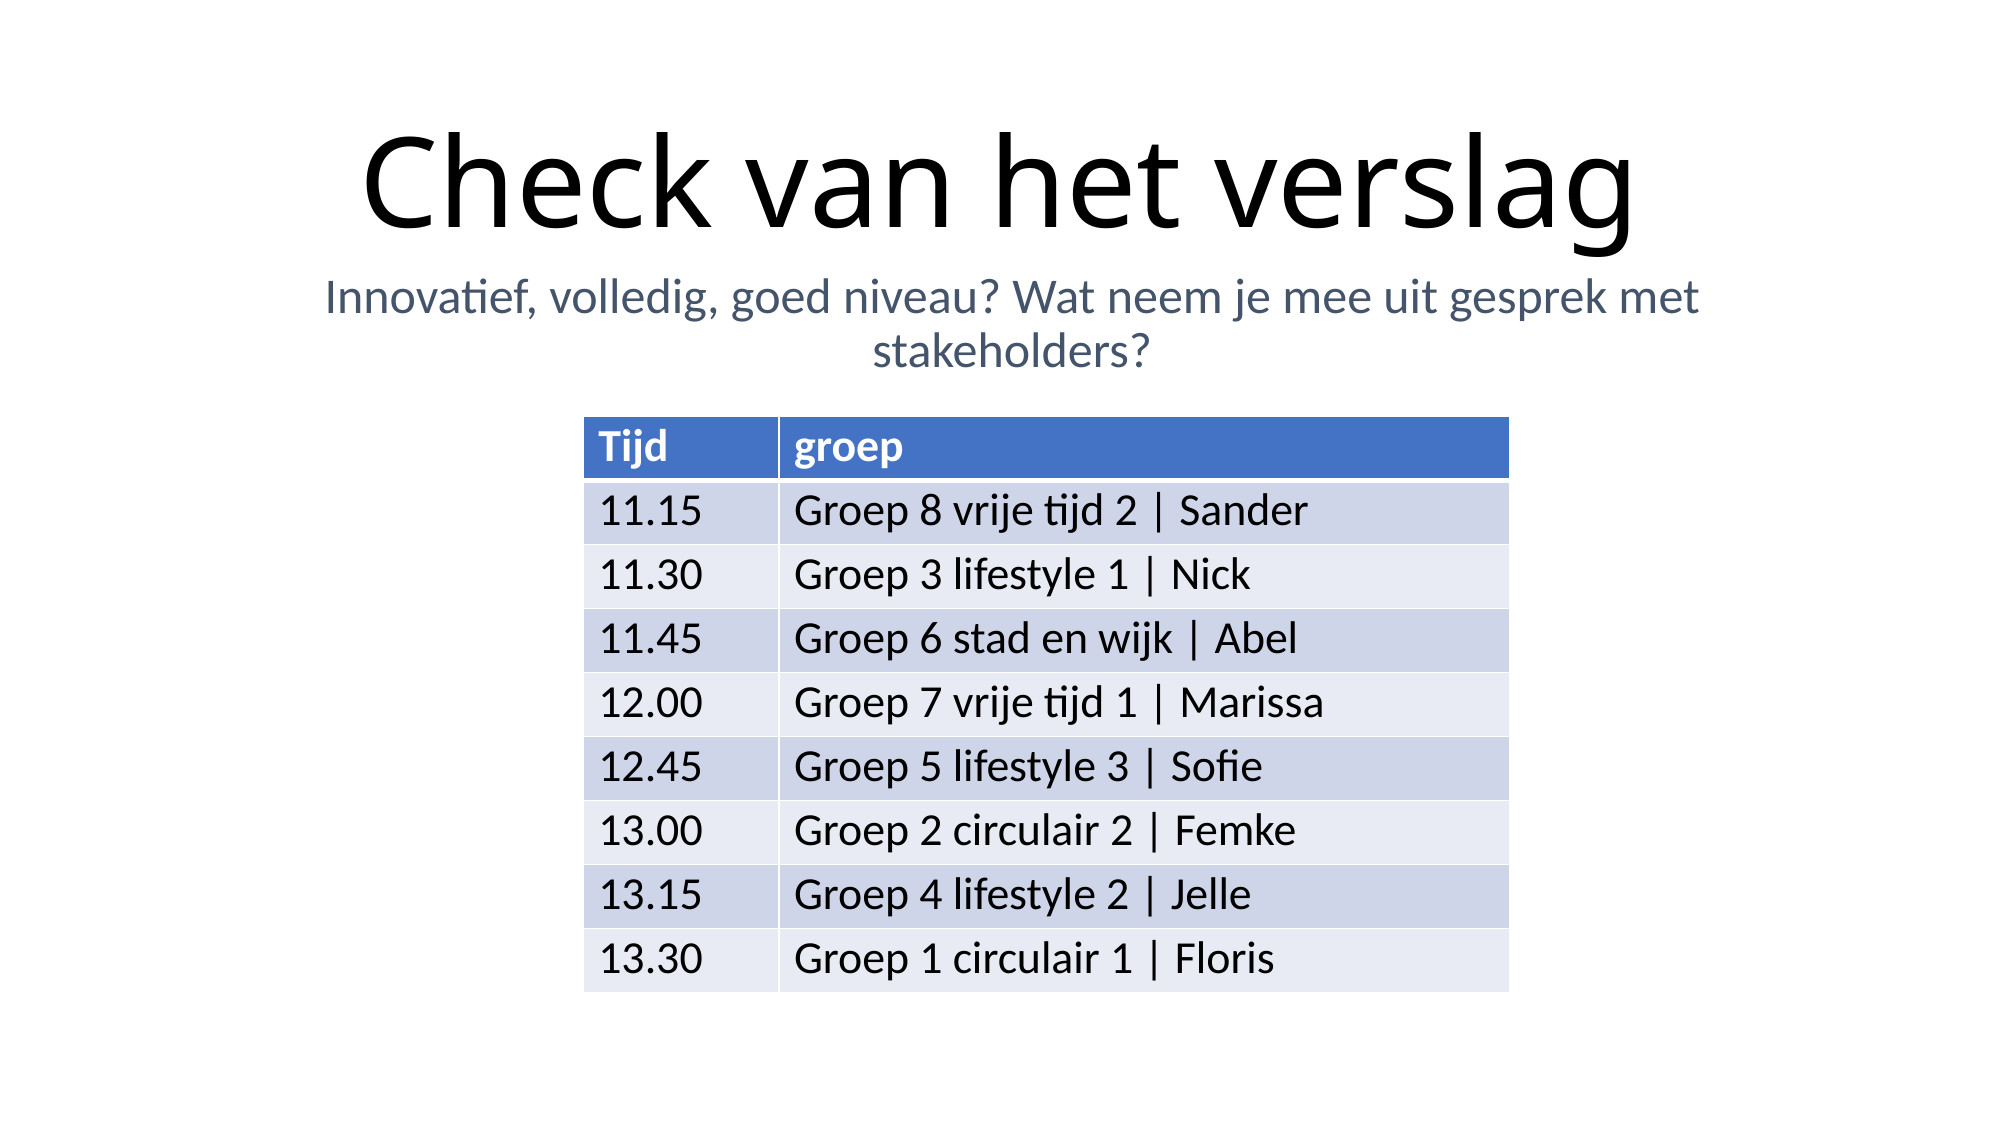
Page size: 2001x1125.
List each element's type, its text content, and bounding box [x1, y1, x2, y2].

table_cell 11.30 [584, 545, 778, 608]
table_cell Groep 4 lifestyle 2 | Jelle [780, 865, 1509, 928]
table_cell Groep 5 lifestyle 3 | Sofie [780, 737, 1509, 800]
table_cell 12.45 [584, 737, 778, 800]
table_cell 13.30 [584, 929, 778, 992]
table_cell 11.15 [584, 483, 778, 544]
table_cell Groep 7 vrije tijd 1 | Marissa [780, 673, 1509, 736]
table_header Tijd [584, 417, 778, 478]
table_cell Groep 3 lifestyle 1 | Nick [780, 545, 1509, 608]
table_cell Groep 8 vrije tijd 2 | Sander [780, 483, 1509, 544]
table_cell 13.00 [584, 801, 778, 864]
table_cell 11.45 [584, 609, 778, 672]
title Check van het verslag [249, 69, 1750, 263]
table_header groep [780, 417, 1509, 478]
table_cell Groep 6 stad en wijk | Abel [780, 609, 1509, 672]
table_cell 12.00 [584, 673, 778, 736]
subtitle Innovatief, volledig, goed niveau? Wat neem je mee uit gesprek met stakeholders? [262, 262, 1763, 535]
table_cell Groep 1 circulair 1 | Floris [780, 929, 1509, 992]
table_cell Groep 2 circulair 2 | Femke [780, 801, 1509, 864]
table_cell 13.15 [584, 865, 778, 928]
